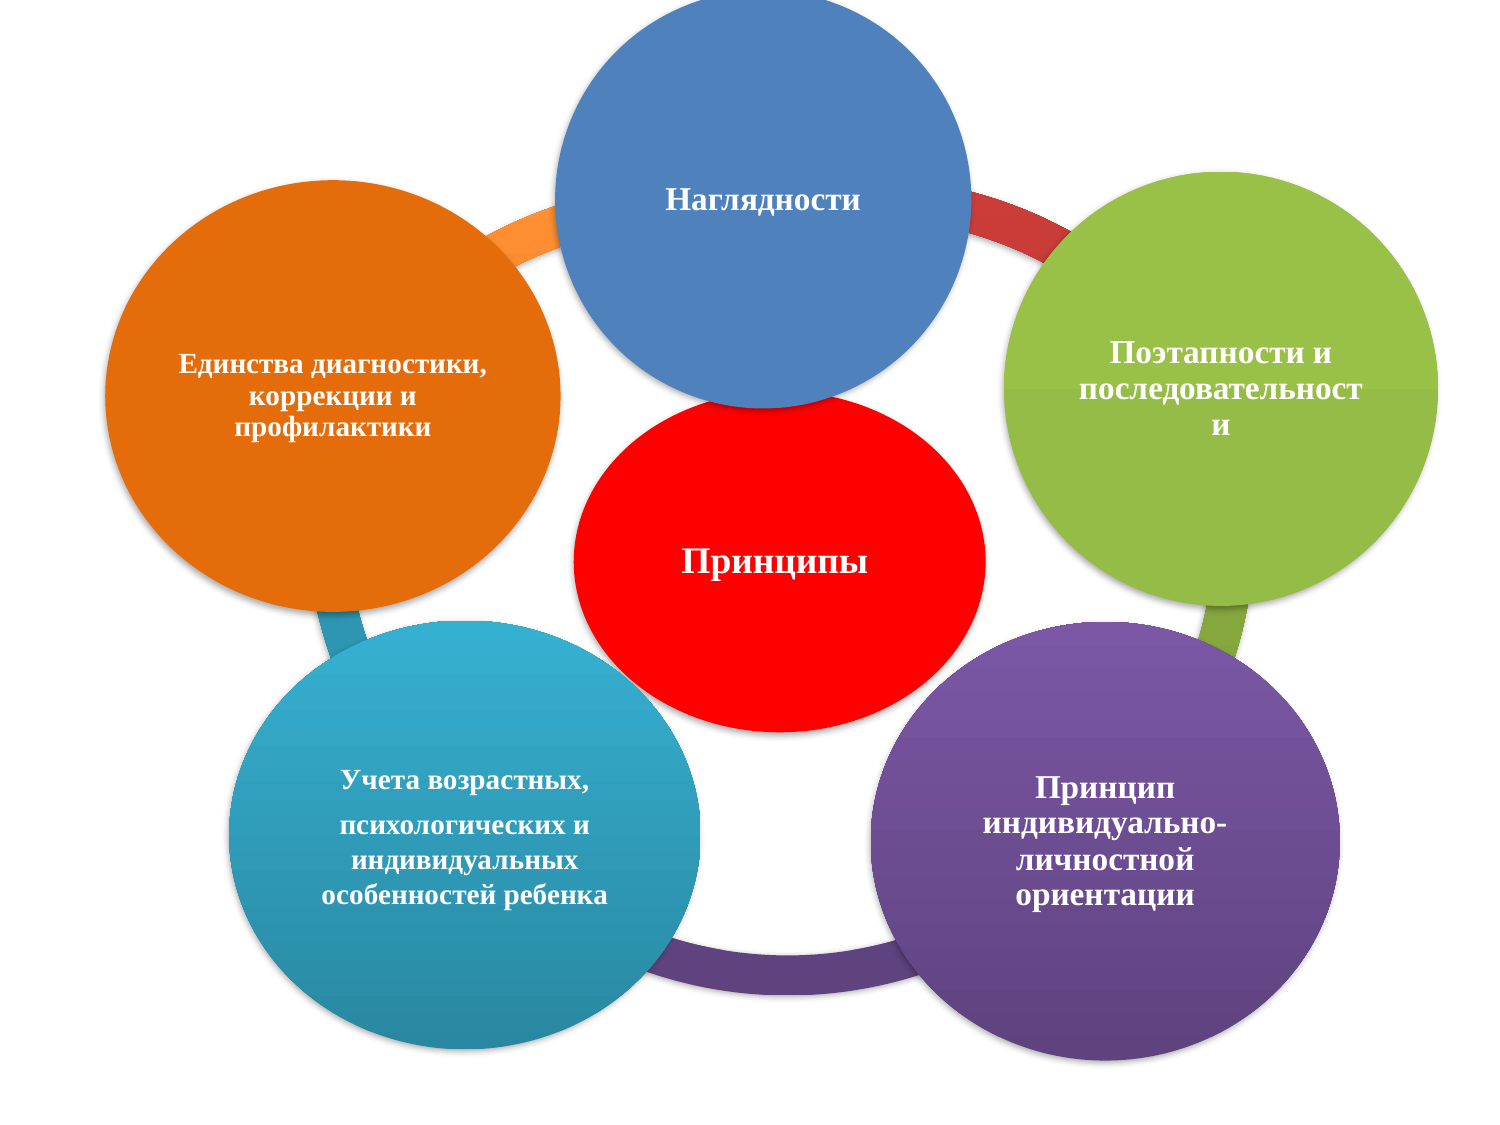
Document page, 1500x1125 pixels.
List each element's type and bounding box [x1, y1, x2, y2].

text_box [0, 2, 1500, 1052]
